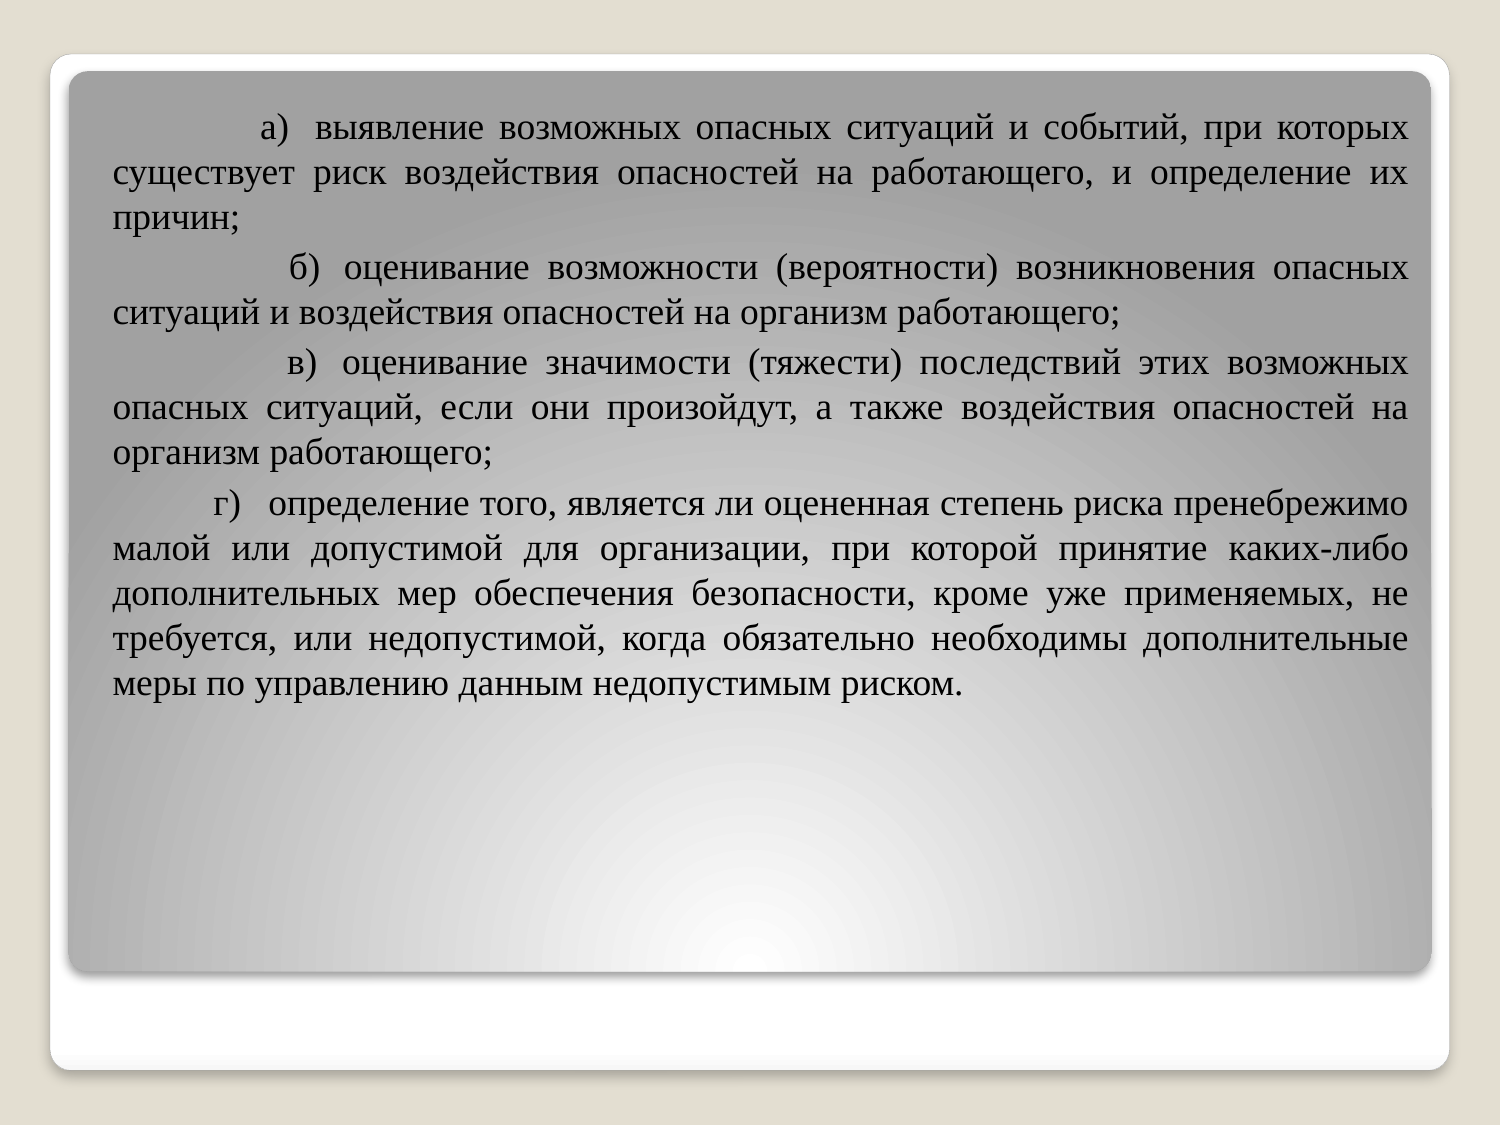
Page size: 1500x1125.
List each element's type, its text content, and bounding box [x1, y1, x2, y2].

list а) выявление возможных опасных ситуаций и событий, при которых существует риск воздействия опасностей на работающего, и определение их причин; б) оценивание возможности (вероятности) возникновения опасных ситуаций и воздействия опасностей на организм работающего; в) оценивание значимости (тяжести) последствий этих возможных опасных ситуаций, если они произойдут, а также воздействия опасностей на организм работающего; г) определение того, является ли оцененная степень риска пренебрежимо малой или допустимой для организации, при которой принятие каких-либо дополнительных мер обеспечения безопасности, кроме уже применяемых, не требуется, или недопустимой, когда обязательно необходимы дополнительные меры по управлению данным недопустимым риском. [82, 86, 1425, 774]
